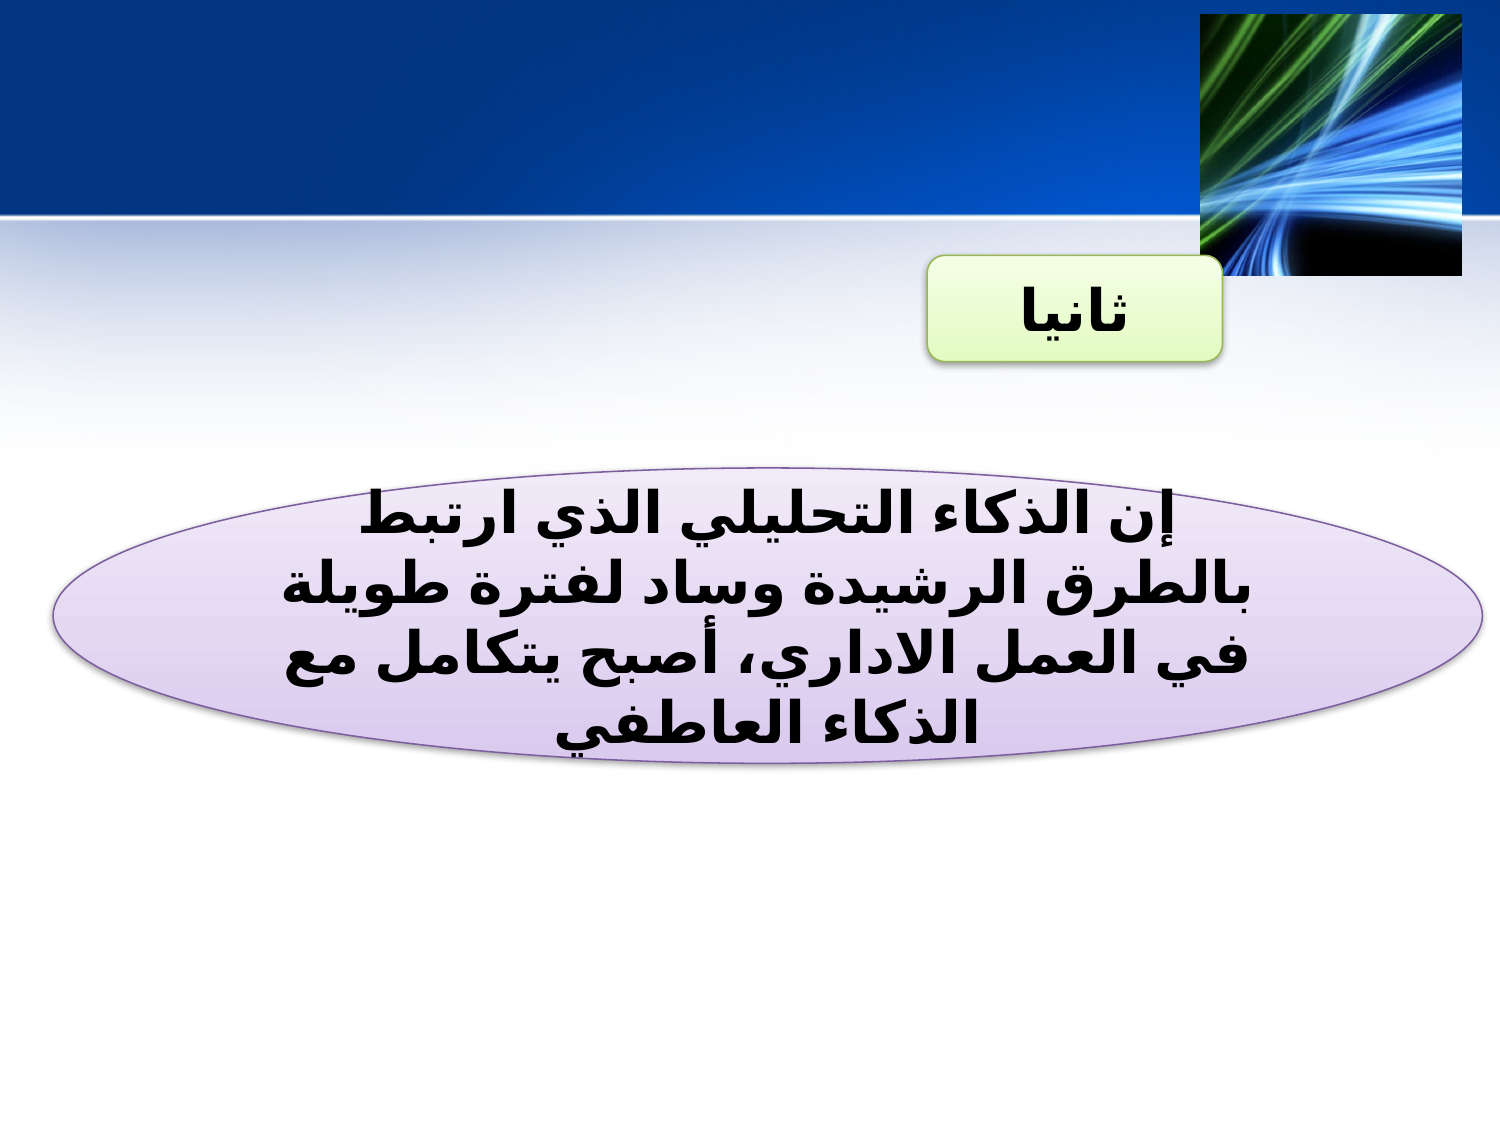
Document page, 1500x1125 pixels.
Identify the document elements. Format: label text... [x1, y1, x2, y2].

picture [0, 0, 1500, 1125]
text_box ثانيا [926, 254, 1224, 363]
text_box إن الذكاء التحليلي الذي ارتبط بالطرق الرشيدة وساد لفترة طويلة في العمل الاداري، أصبح يتكامل مع الذكاء العاطفي [52, 467, 1484, 765]
